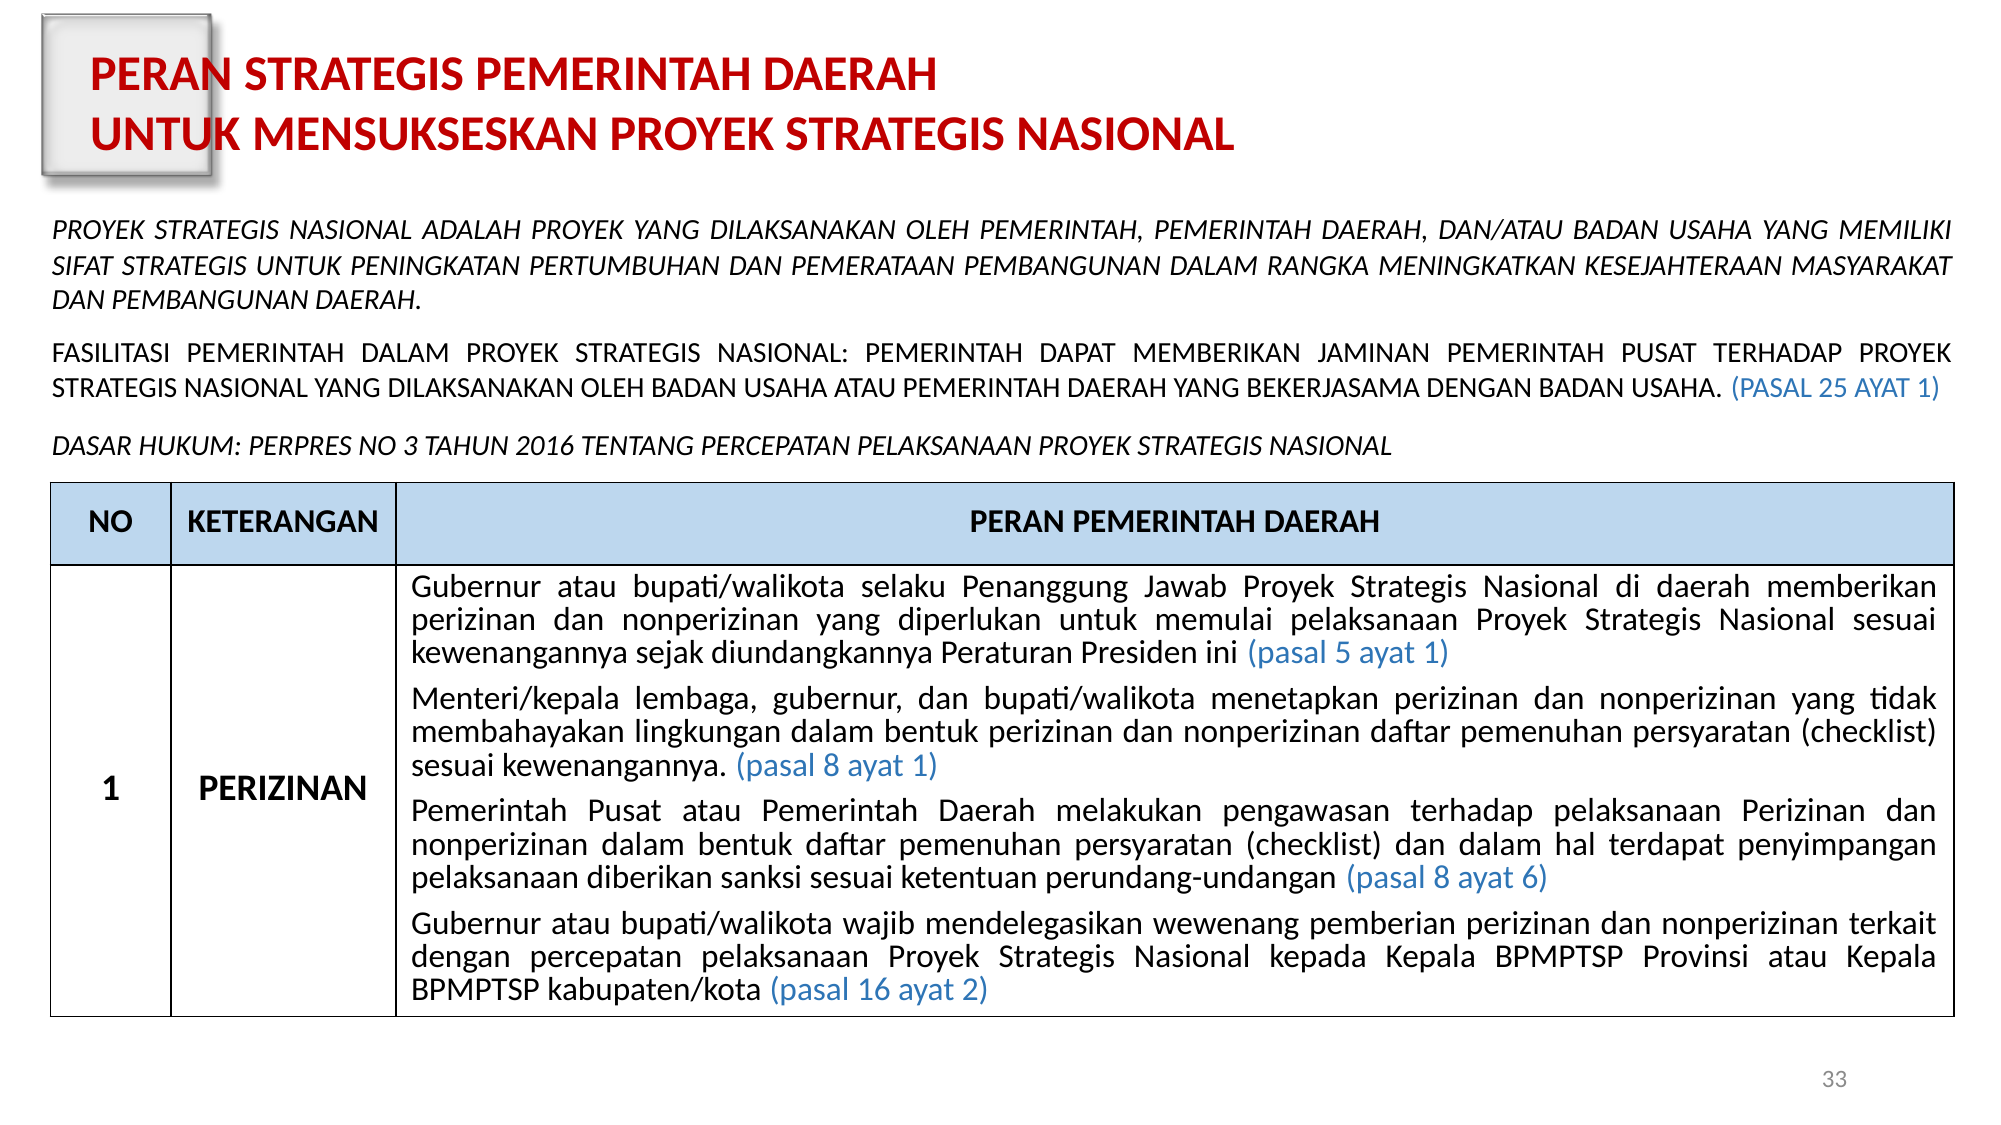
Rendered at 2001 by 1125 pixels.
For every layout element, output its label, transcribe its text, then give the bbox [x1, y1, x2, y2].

table_header NO [51, 483, 170, 564]
text_box PROYEK STRATEGIS NASIONAL ADALAH PROYEK YANG DILAKSANAKAN OLEH PEMERINTAH, PEMERINTAH DAERAH, DAN/ATAU BADAN USAHA YANG MEMILIKI SIFAT STRATEGIS UNTUK PENINGKATAN PERTUMBUHAN DAN PEMERATAAN PEMBANGUNAN DALAM RANGKA MENINGKATKAN KESEJAHTERAAN MASYARAKAT DAN PEMBANGUNAN DAERAH. FASILITASI PEMERINTAH DALAM PROYEK STRATEGIS NASIONAL: PEMERINTAH DAPAT MEMBERIKAN JAMINAN PEMERINTAH PUSAT TERHADAP PROYEK STRATEGIS NASIONAL YANG DILAKSANAKAN OLEH BADAN USAHA ATAU PEMERINTAH DAERAH YANG BEKERJASAMA DENGAN BADAN USAHA. (PASAL 25 AYAT 1) [37, 203, 1968, 411]
table_cell Gubernur atau bupati/walikota selaku Penanggung Jawab Proyek Strategis Nasional di daerah memberikan perizinan dan nonperizinan yang diperlukan untuk memulai pelaksanaan Proyek Strategis Nasional sesuai kewenangannya sejak diundangkannya Peraturan Presiden ini (pasal 5 ayat 1) Menteri/kepala lembaga, gubernur, dan bupati/walikota menetapkan perizinan dan nonperizinan yang tidak membahayakan lingkungan dalam bentuk perizinan dan nonperizinan daftar pemenuhan persyaratan (checklist) sesuai kewenangannya. (pasal 8 ayat 1) Pemerintah Pusat atau Pemerintah Daerah melakukan pengawasan terhadap pelaksanaan Perizinan dan nonperizinan dalam bentuk daftar pemenuhan persyaratan (checklist) dan dalam hal terdapat penyimpangan pelaksanaan diberikan sanksi sesuai ketentuan perundang-undangan (pasal 8 ayat 6) Gubernur atau bupati/walikota wajib mendelegasikan wewenang pemberian perizinan dan nonperizinan terkait dengan percepatan pelaksanaan Proyek Strategis Nasional kepada Kepala BPMPTSP Provinsi atau Kepala BPMPTSP kabupaten/kota (pasal 16 ayat 2) [397, 566, 1953, 1016]
text_box DASAR HUKUM: PERPRES NO 3 TAHUN 2016 TENTANG PERCEPATAN PELAKSANAAN PROYEK STRATEGIS NASIONAL [37, 418, 1968, 469]
slide_number 33 [1412, 1047, 1863, 1107]
picture [0, 0, 253, 215]
text_box PERAN STRATEGIS PEMERINTAH DAERAH UNTUK MENSUKSESKAN PROYEK STRATEGIS NASIONAL [253, 33, 1703, 168]
table_cell 1 [51, 566, 170, 1016]
table_header KETERANGAN [172, 483, 395, 564]
table_header PERAN PEMERINTAH DAERAH [397, 483, 1953, 564]
table_cell PERIZINAN [172, 566, 395, 1016]
